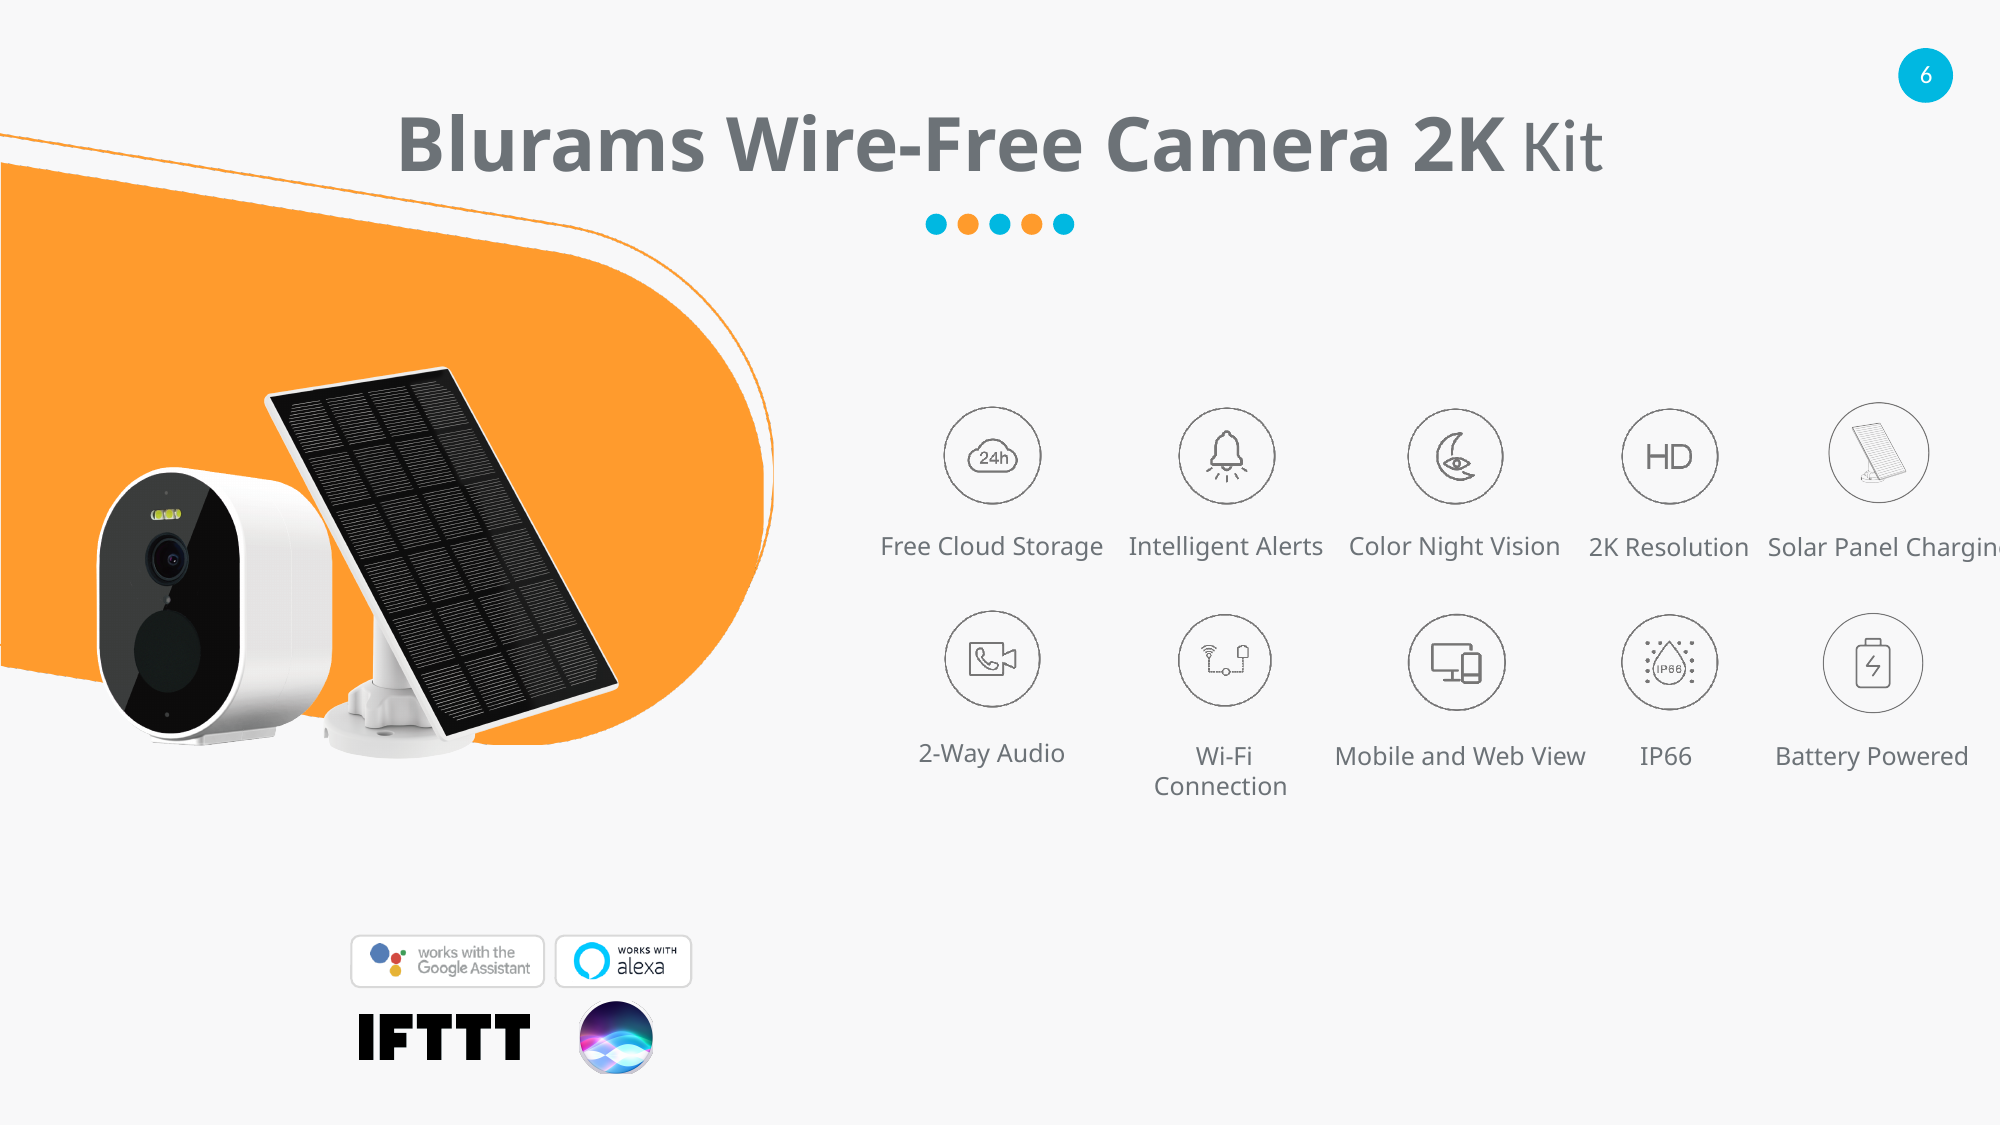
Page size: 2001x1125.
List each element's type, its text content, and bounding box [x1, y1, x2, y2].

picture [1808, 386, 1953, 531]
picture [370, 943, 530, 977]
picture [0, 133, 774, 846]
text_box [882, 405, 1102, 569]
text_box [1585, 407, 1754, 569]
text_box [554, 934, 693, 989]
title Blurams Wire-Free Camera 2K Kit [0, 38, 2000, 256]
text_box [912, 609, 1072, 776]
picture [359, 1014, 530, 1061]
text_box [1620, 613, 1719, 778]
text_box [1335, 613, 1586, 778]
picture [579, 1001, 653, 1074]
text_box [1127, 406, 1325, 569]
text_box [350, 934, 546, 989]
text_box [1115, 613, 1333, 779]
text_box Battery Powered [1719, 732, 2000, 778]
text_box [1898, 43, 1948, 104]
picture [572, 942, 679, 982]
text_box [1350, 407, 1560, 569]
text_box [925, 213, 1075, 235]
text_box [1948, 57, 1955, 93]
picture [1807, 598, 1938, 730]
text_box Solar Panel Charging [1754, 523, 2000, 569]
